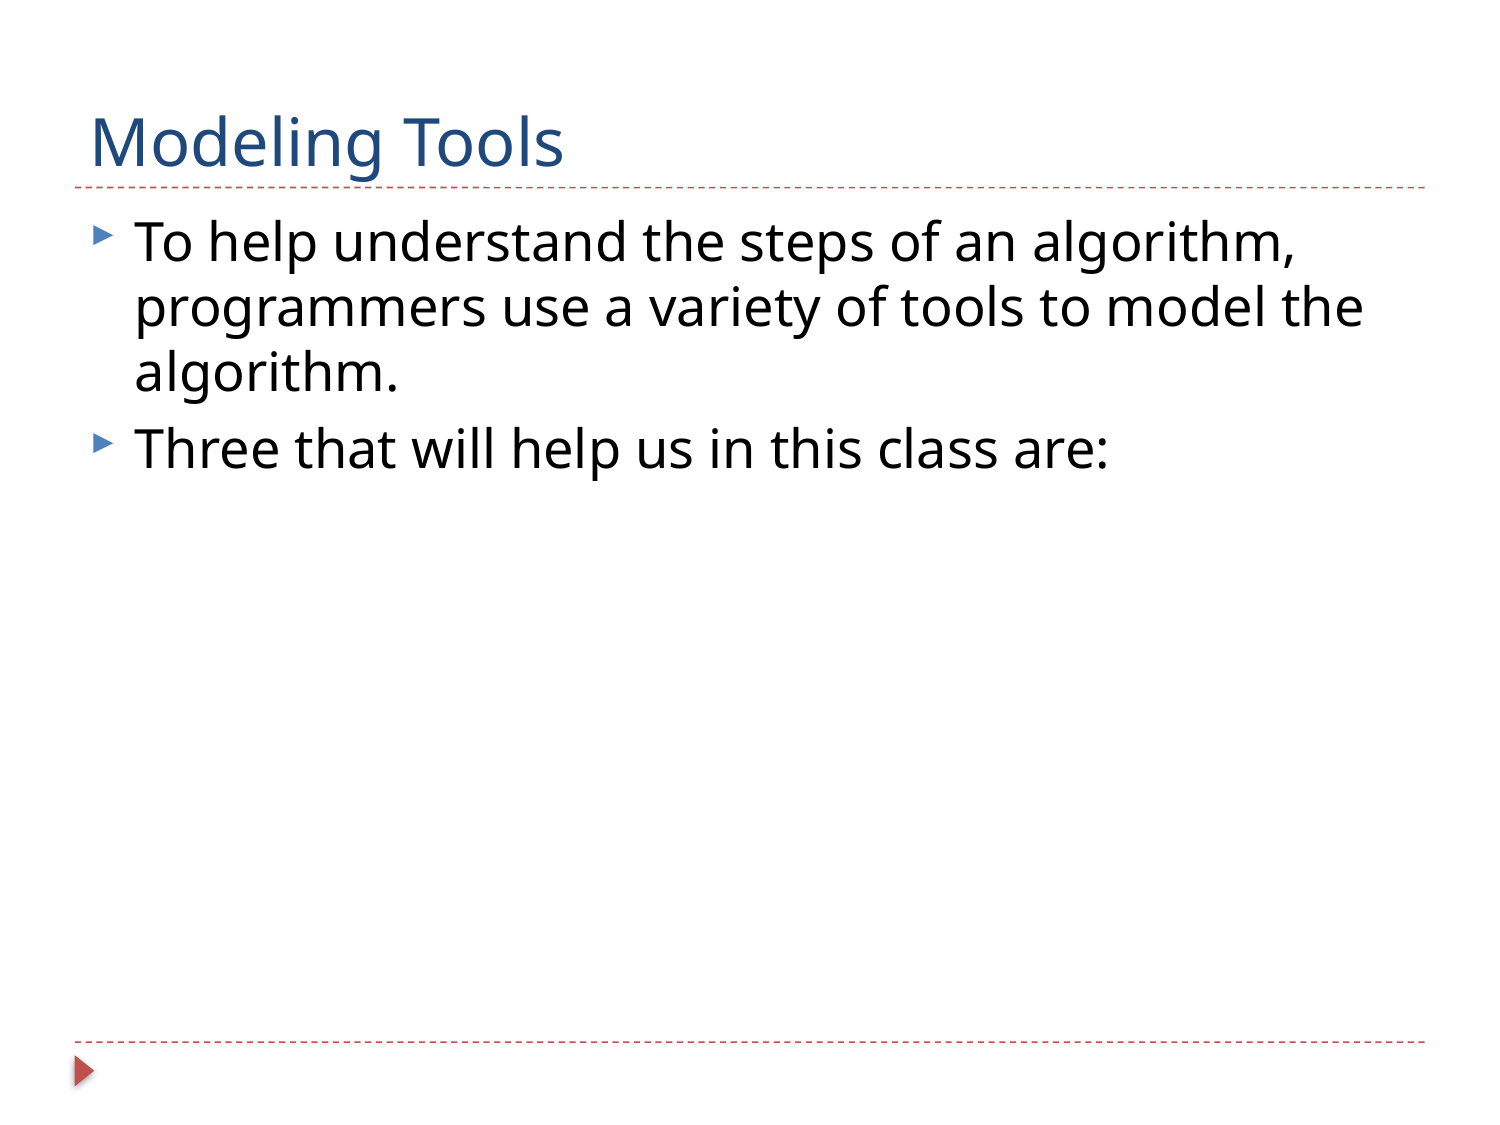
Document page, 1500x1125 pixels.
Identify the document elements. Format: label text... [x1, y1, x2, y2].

title Modeling Tools [75, 24, 1425, 188]
list To help understand the steps of an algorithm, programmers use a variety of tools to model the algorithm. Three that will help us in this class are: [75, 200, 1425, 1010]
